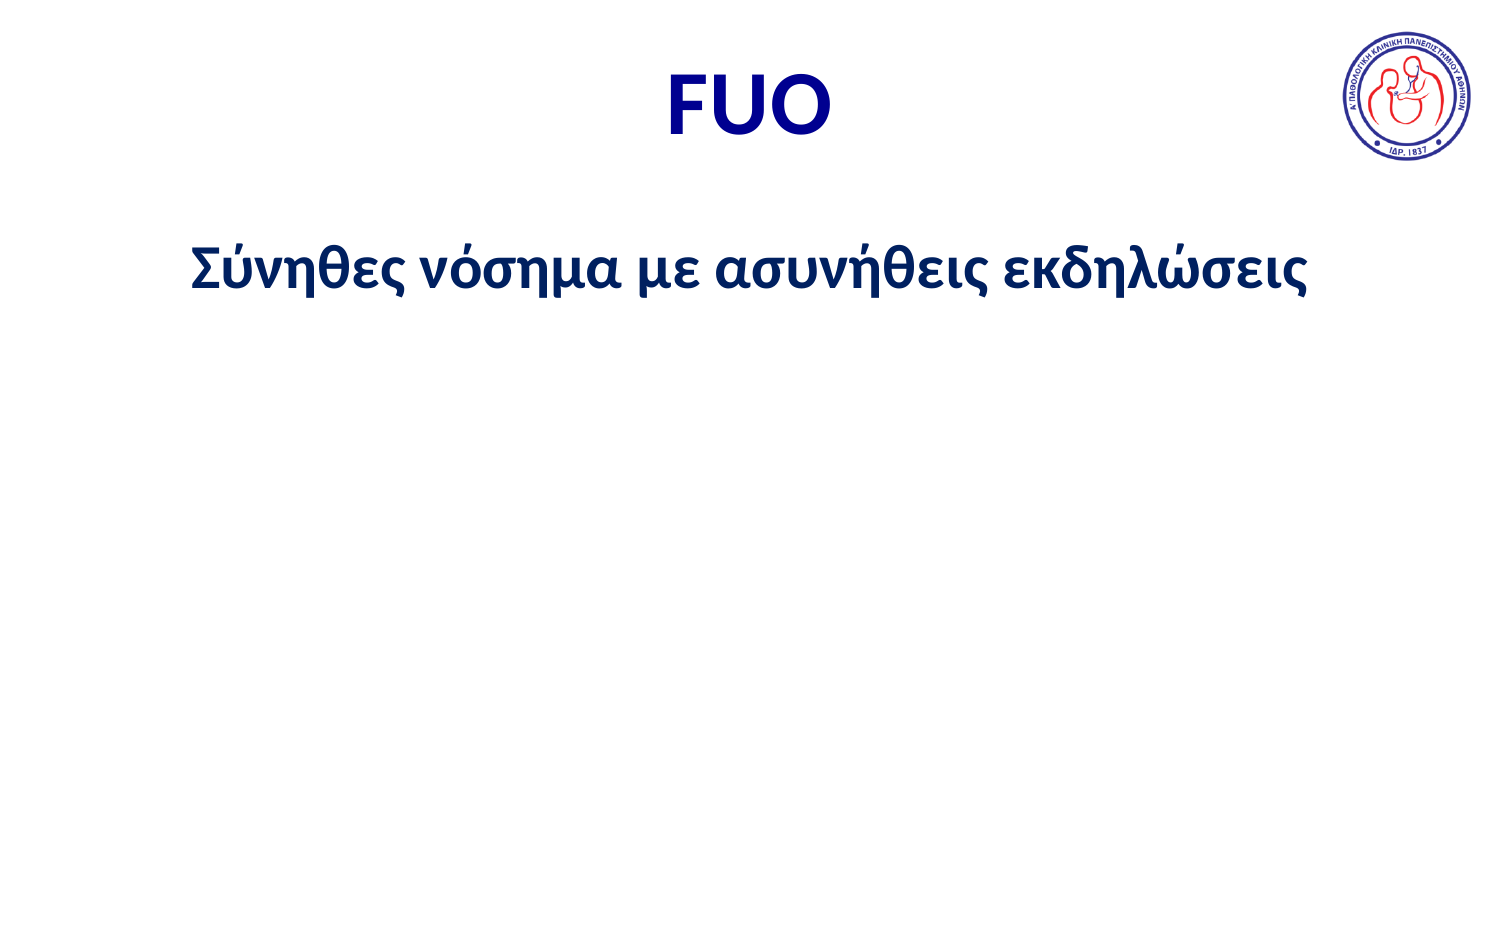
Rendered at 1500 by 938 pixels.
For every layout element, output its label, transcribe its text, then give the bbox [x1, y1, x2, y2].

title FUO [75, 19, 1425, 177]
picture [1425, 31, 1471, 161]
list Σύνηθες νόσημα με ασυνήθεις εκδηλώσεις [75, 218, 1425, 838]
